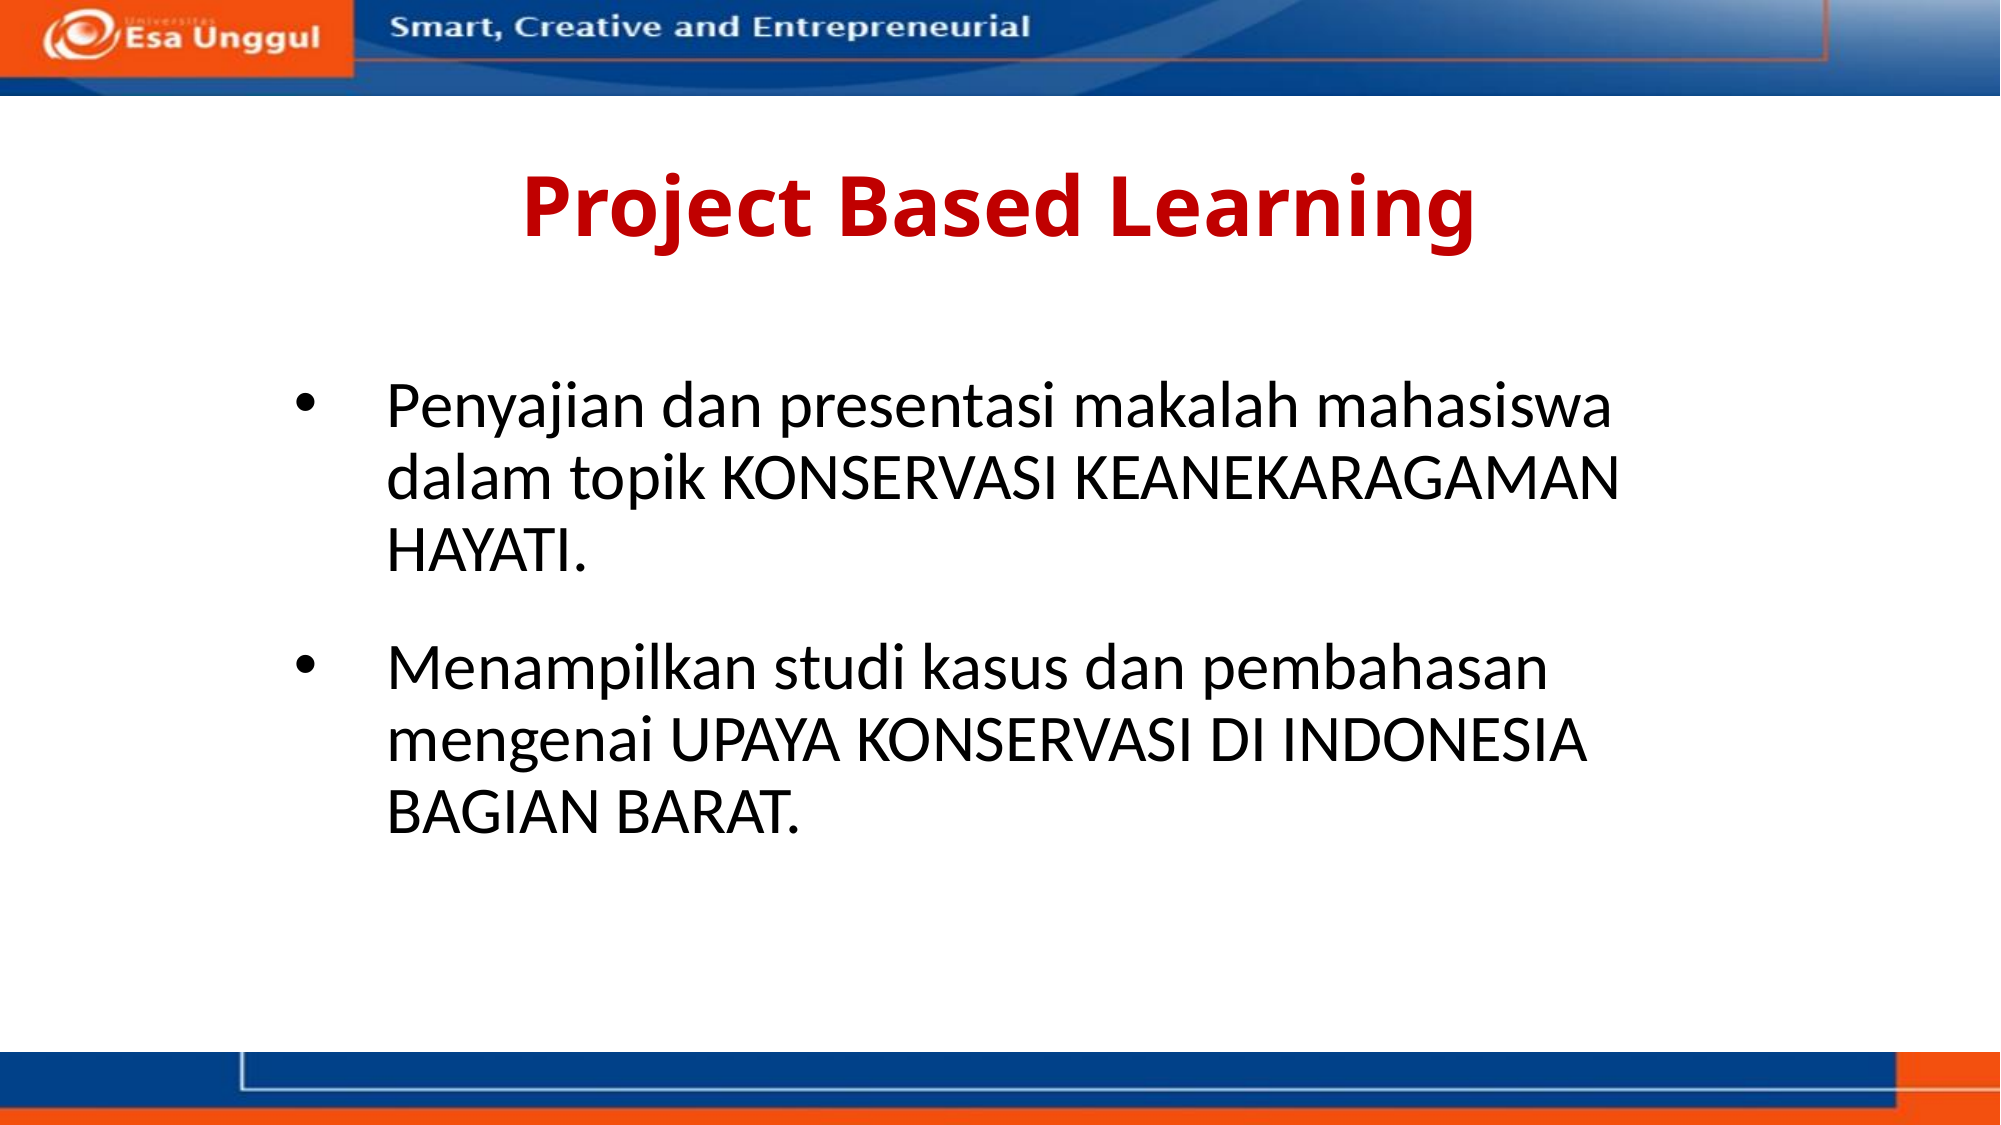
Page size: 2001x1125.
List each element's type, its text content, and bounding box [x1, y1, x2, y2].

title Project Based Learning [137, 130, 1863, 289]
picture [0, 0, 2000, 96]
list Penyajian dan presentasi makalah mahasiswa dalam topik KONSERVASI KEANEKARAGAMAN HAYATI. Menampilkan studi kasus dan pembahasan mengenai UPAYA KONSERVASI DI INDONESIA BAGIAN BARAT. [278, 362, 1768, 898]
picture [0, 1052, 2000, 1125]
